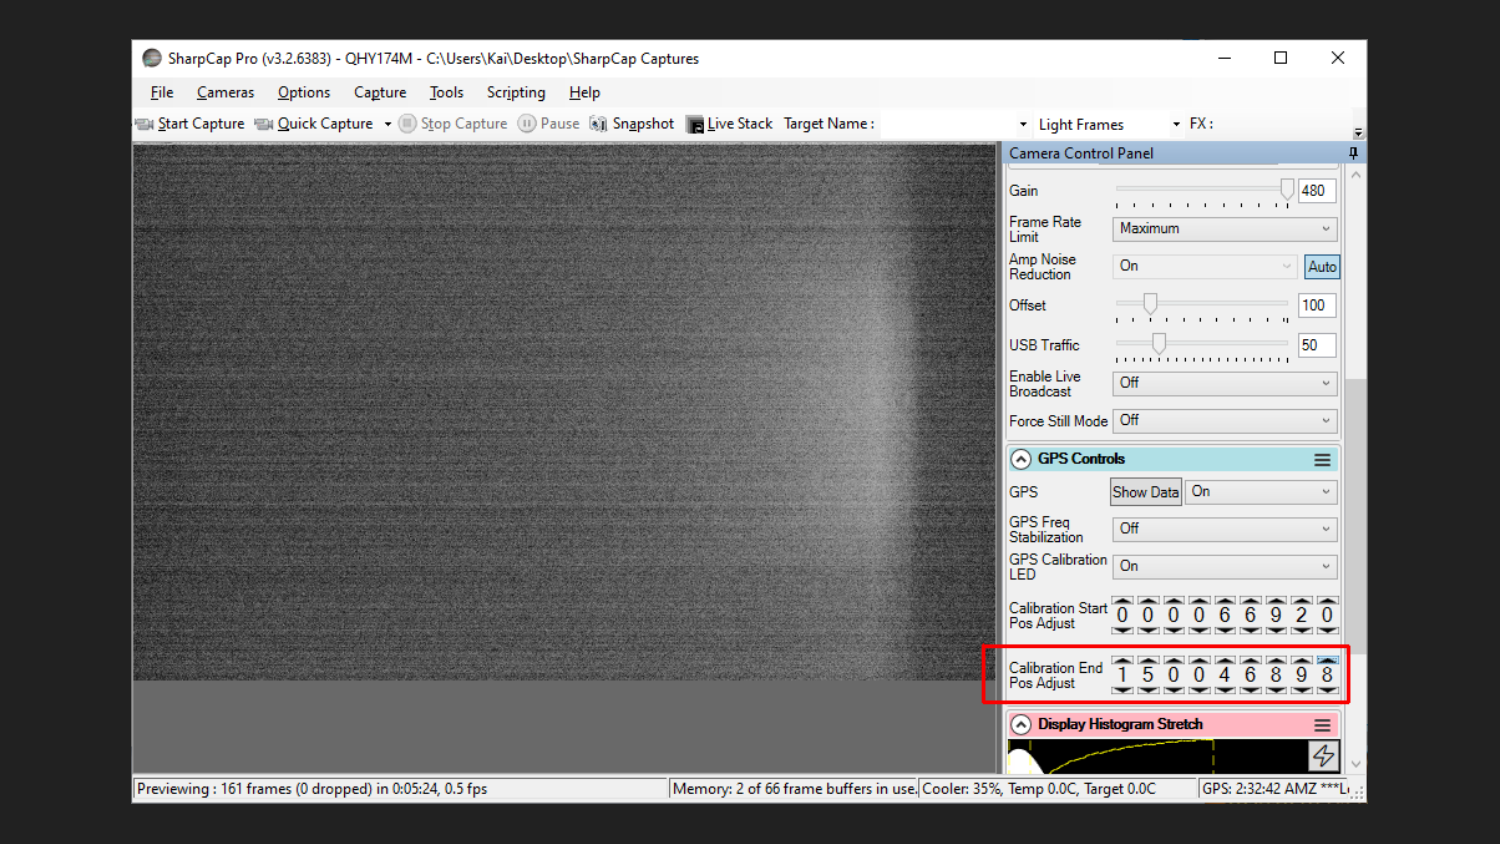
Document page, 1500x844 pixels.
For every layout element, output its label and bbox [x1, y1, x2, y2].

picture [131, 39, 1369, 805]
